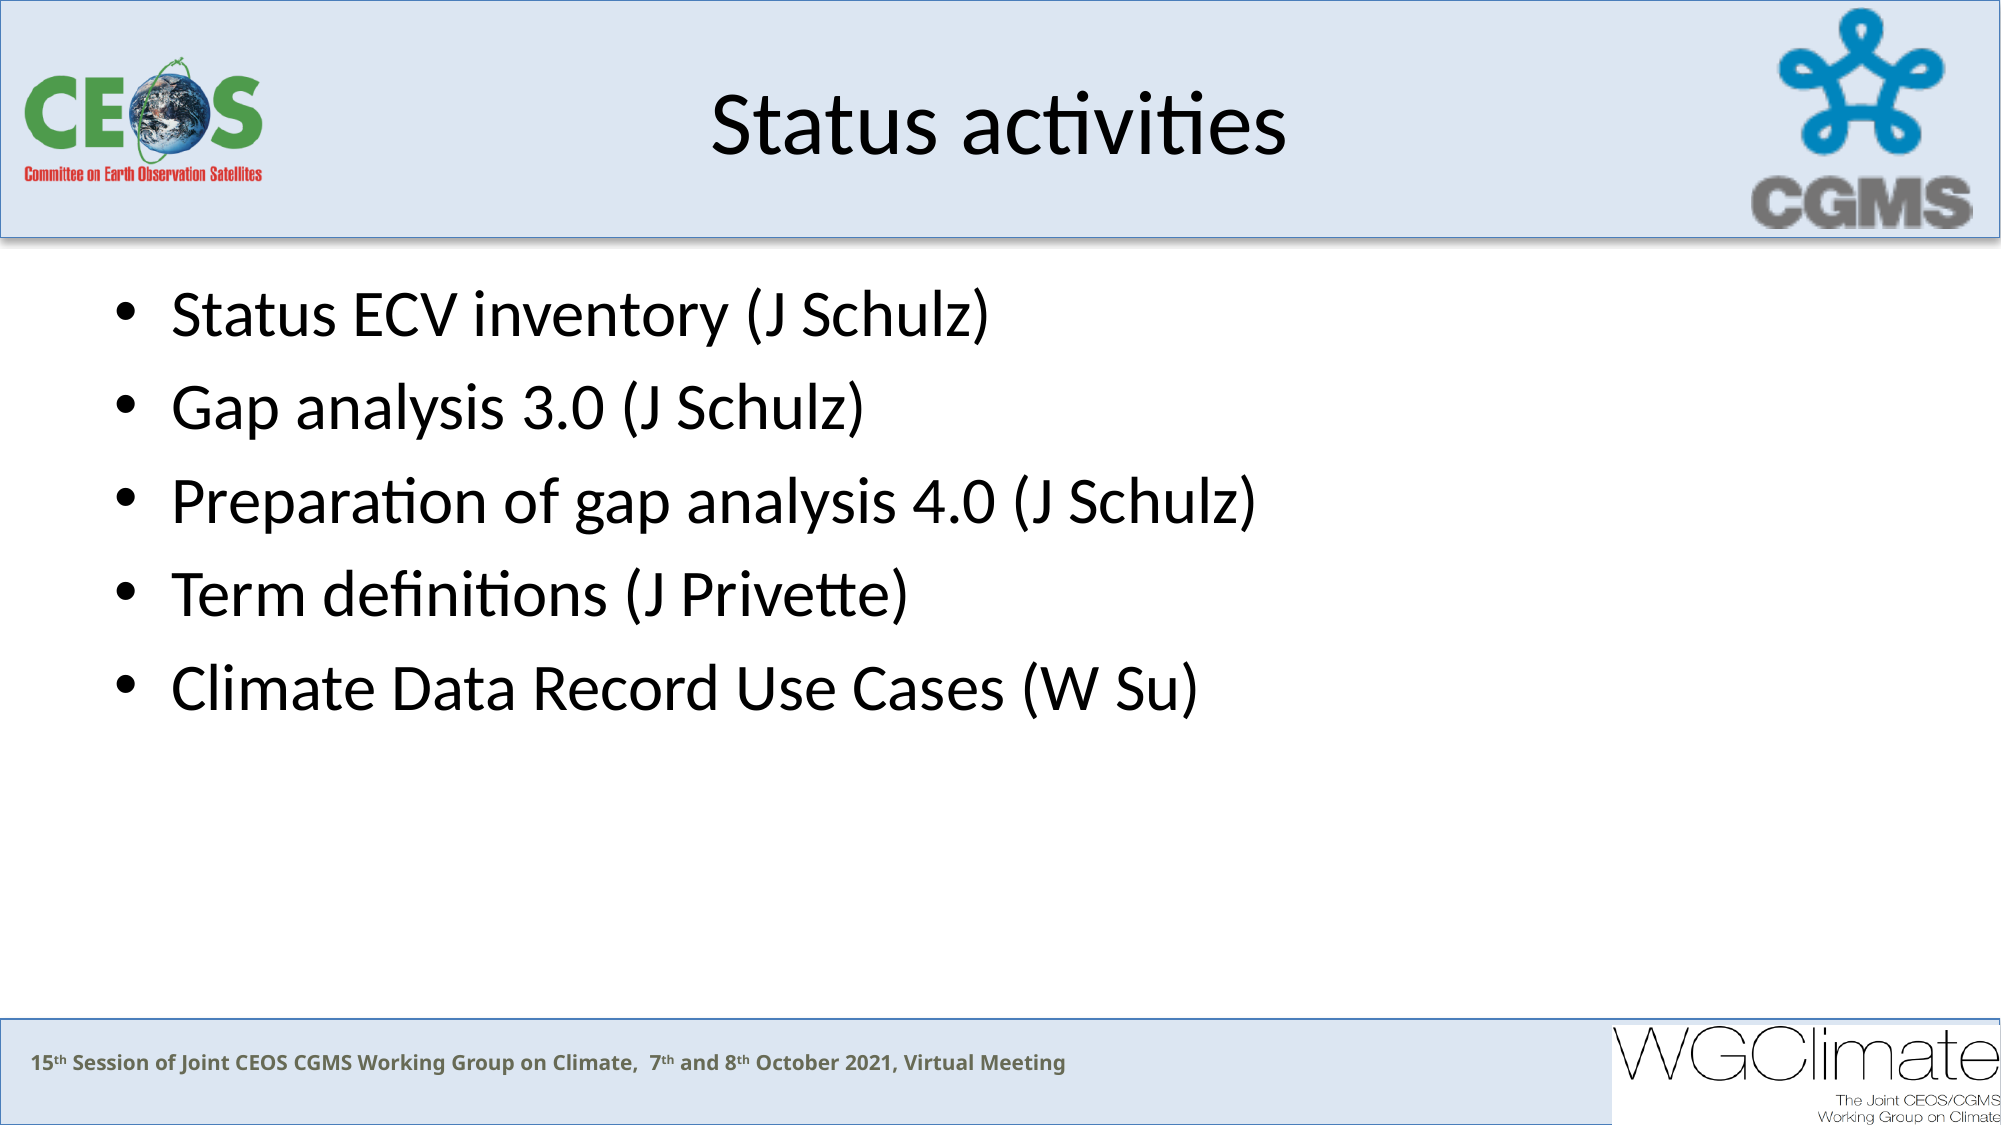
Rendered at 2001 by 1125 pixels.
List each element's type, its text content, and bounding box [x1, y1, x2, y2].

title Status activities [316, 24, 1684, 212]
picture [1, 33, 285, 204]
picture [1751, 7, 1973, 229]
list Status ECV inventory (J Schulz) Gap analysis 3.0 (J Schulz) Preparation of gap analysis 4.0 (J Schulz) Term definitions (J Privette) Climate Data Record Use Cases (W Su) [99, 262, 1900, 1005]
picture [1612, 1025, 2001, 1125]
